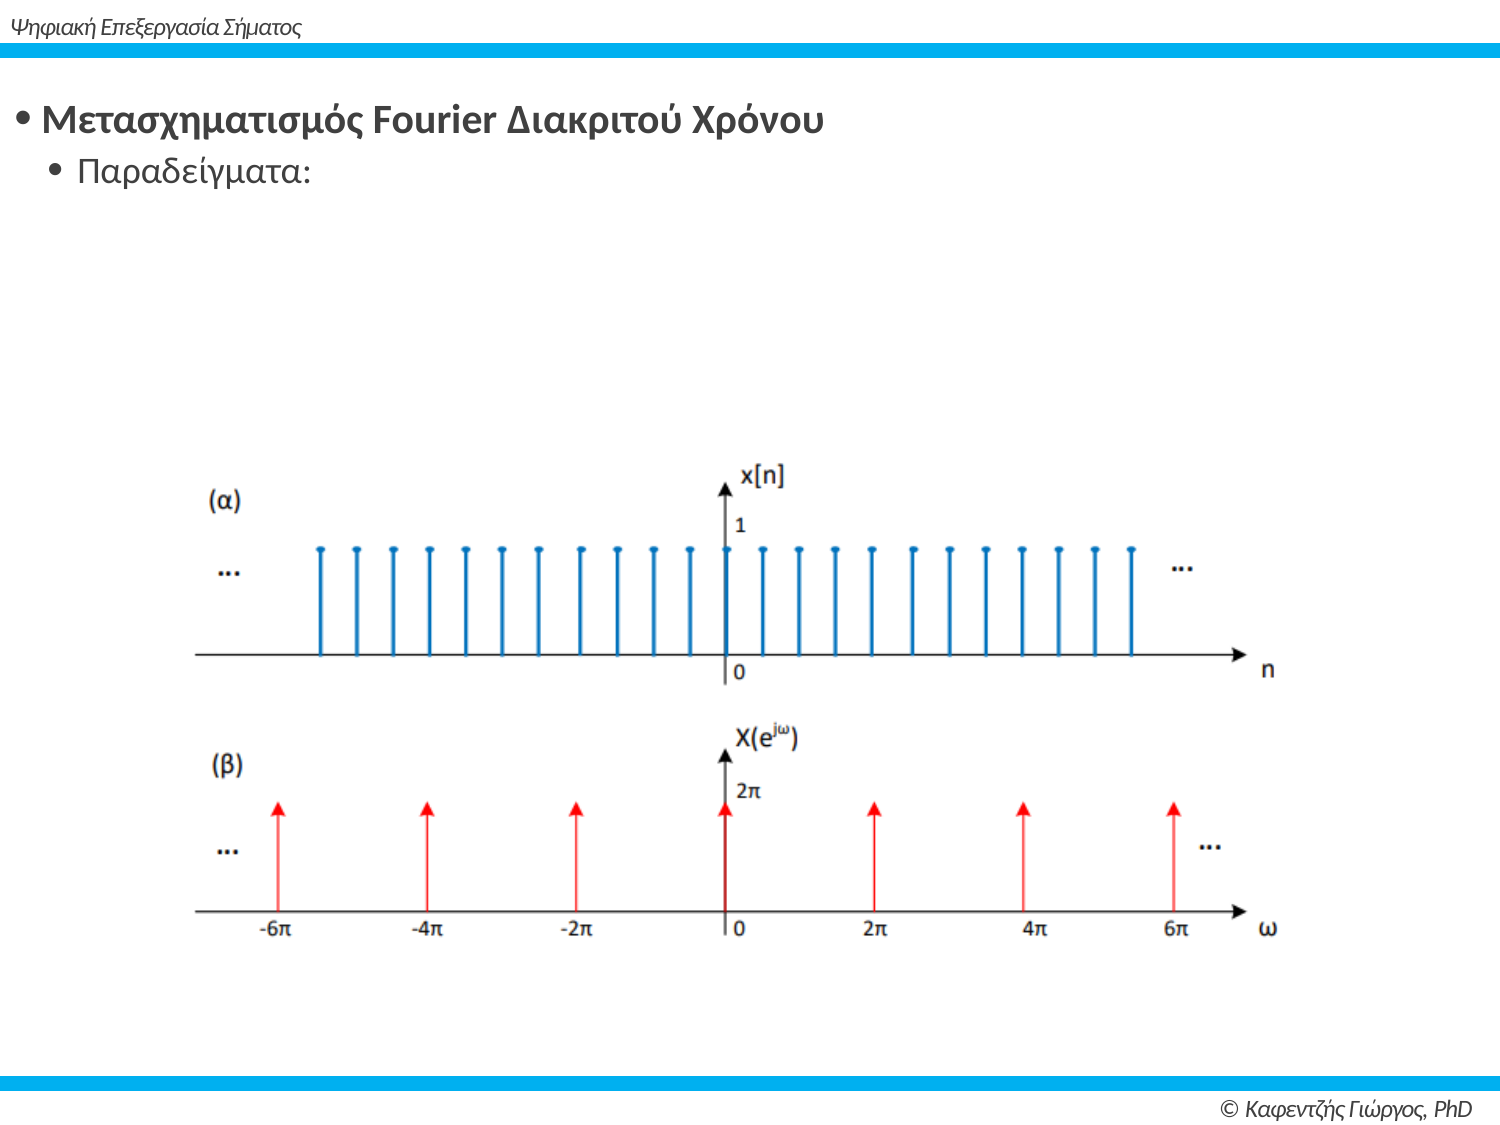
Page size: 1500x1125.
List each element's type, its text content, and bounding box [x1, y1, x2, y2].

text_box [0, 43, 1500, 58]
list Μετασχηματισμός Fourier Διακριτού Χρόνου Παραδείγματα: [14, 90, 1484, 1076]
text_box © Καφεντζής Γιώργος, PhD [0, 1100, 1484, 1125]
picture [193, 450, 1286, 954]
text_box [0, 1076, 1500, 1091]
title Ψηφιακή Επεξεργασία Σήματος [0, 20, 1484, 43]
